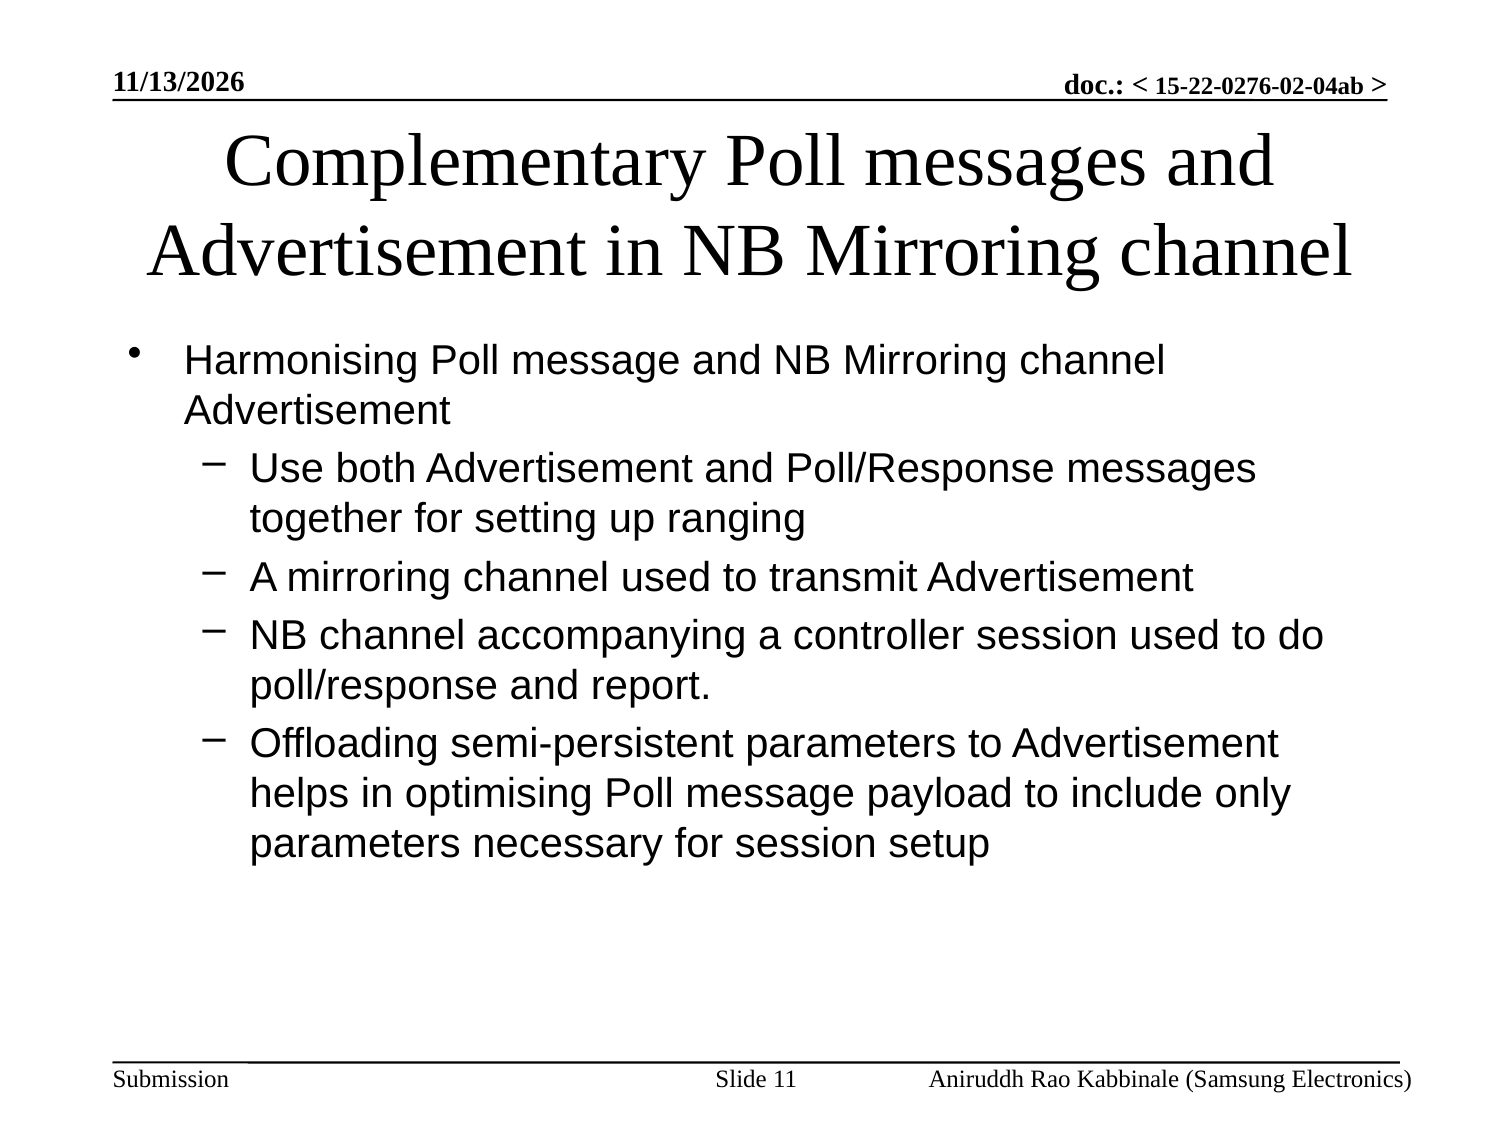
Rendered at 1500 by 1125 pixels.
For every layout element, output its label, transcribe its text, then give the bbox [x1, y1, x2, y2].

list Harmonising Poll message and NB Mirroring channel Advertisement Use both Advertisement and Poll/Response messages together for setting up ranging A mirroring channel used to transmit Advertisement NB channel accompanying a controller session used to do poll/response and report. Offloading semi-persistent parameters to Advertisement helps in optimising Poll message payload to include only parameters necessary for session setup [112, 324, 1388, 1000]
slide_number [112, 62, 375, 98]
slide_number Slide 11 [712, 1062, 800, 1093]
title Complementary Poll messages and Advertisement in NB Mirroring channel [112, 112, 1388, 288]
footer Aniruddh Rao Kabbinale (Samsung Electronics) [900, 1062, 1413, 1093]
